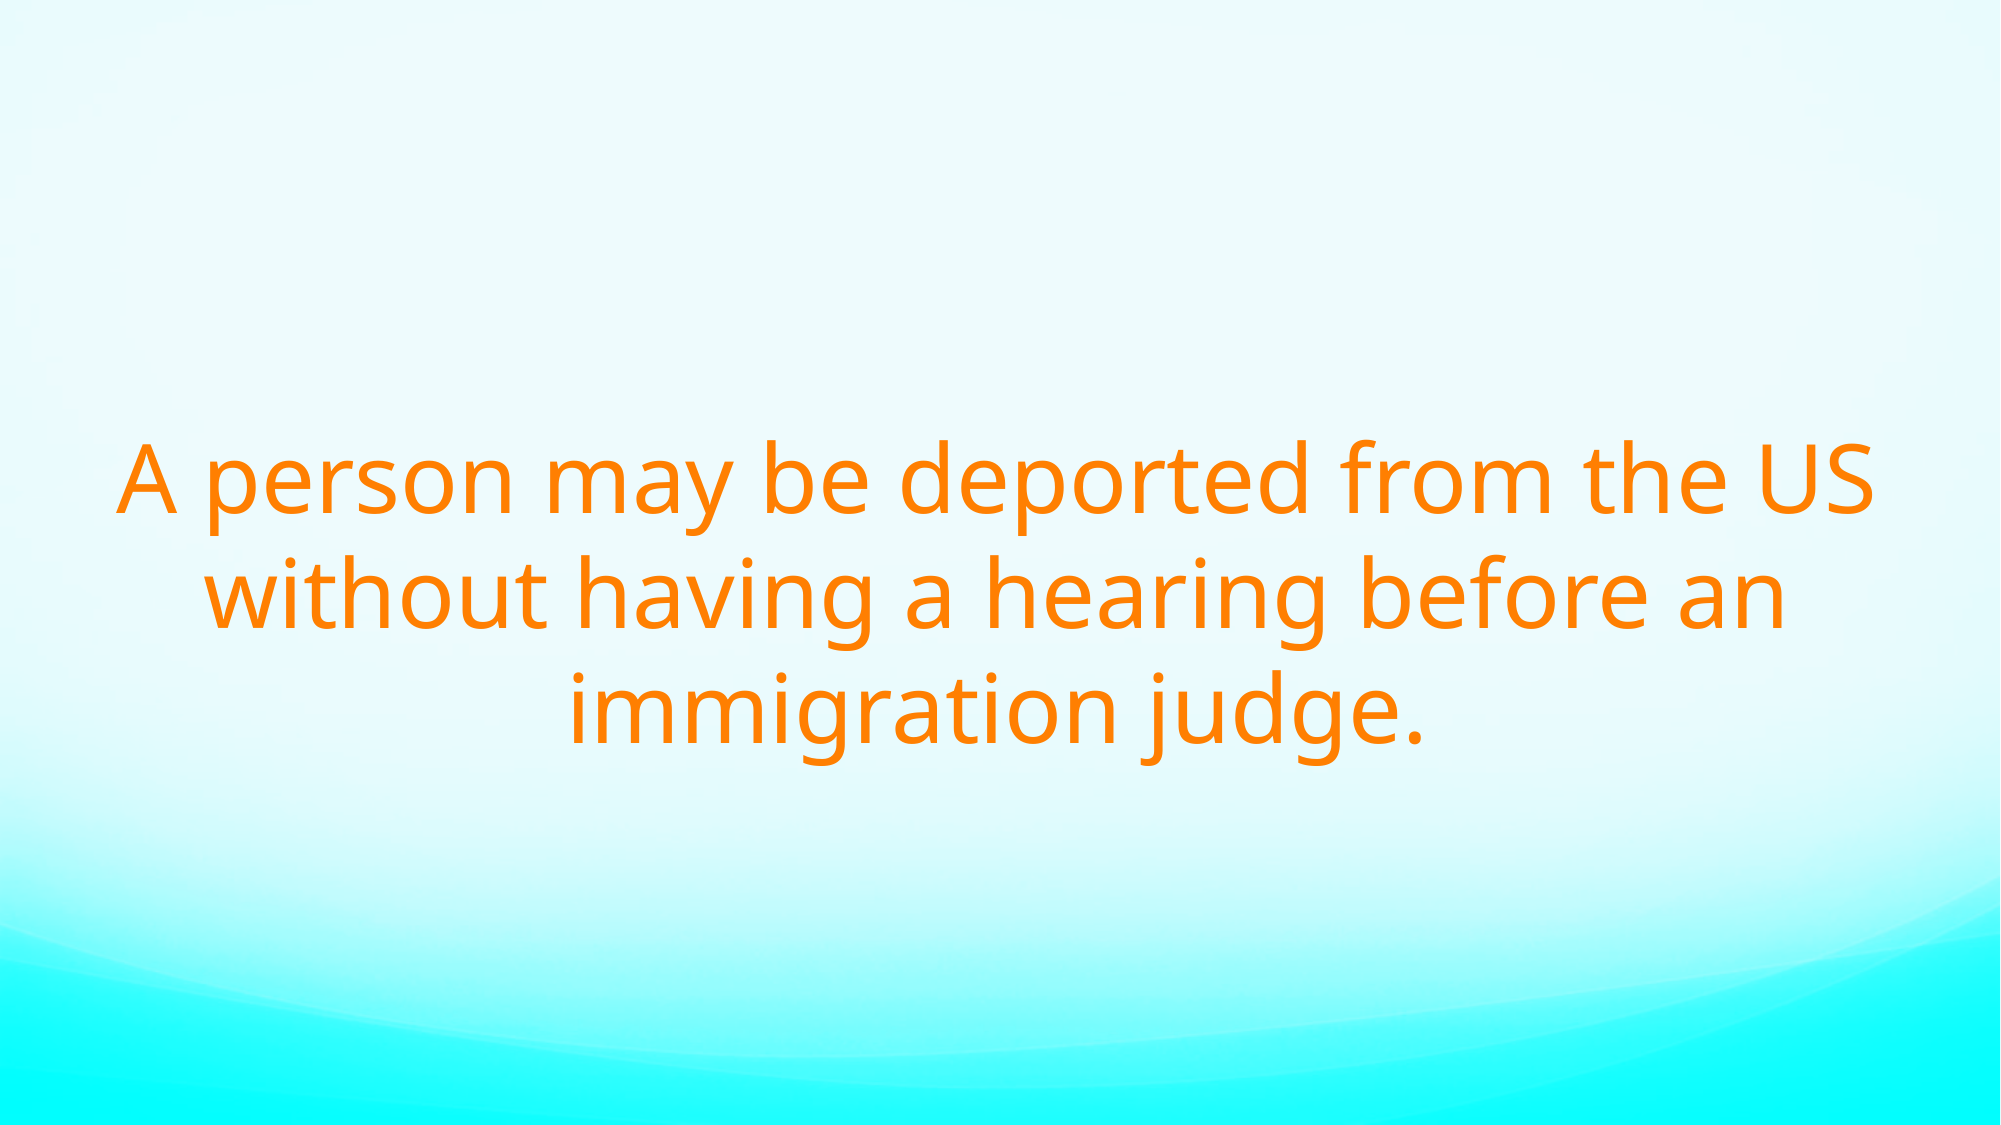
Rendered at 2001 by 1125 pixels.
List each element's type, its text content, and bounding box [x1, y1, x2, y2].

title A person may be deported from the US without having a hearing before an immigration judge. [97, 378, 1898, 771]
picture [0, 0, 2001, 1125]
